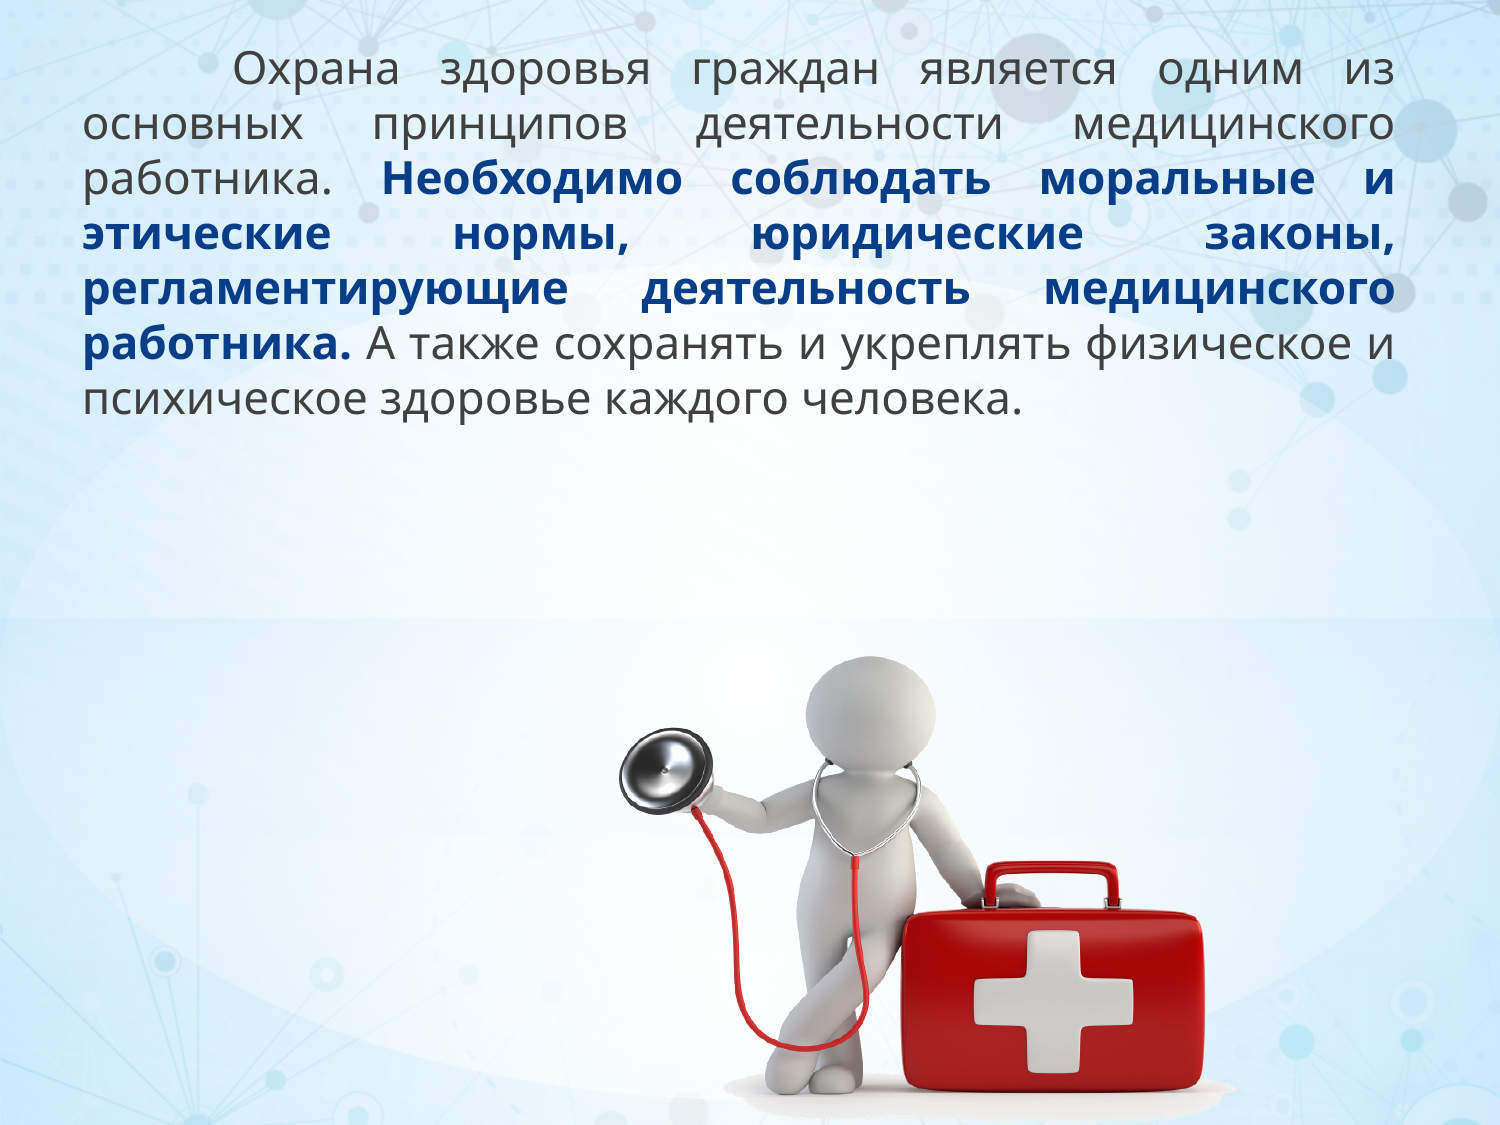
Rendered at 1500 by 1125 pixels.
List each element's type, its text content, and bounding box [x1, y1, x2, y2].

list Охрана здоровья граждан является одним из основных принципов деятельности медицинского работника. Необходимо соблюдать моральные и этические нормы, юридические законы, регламентирующие деятельность медицинского работника. А также сохранять и укреплять физическое и психическое здоровье каждого человека. [29, 30, 1412, 634]
picture [584, 633, 1283, 1125]
